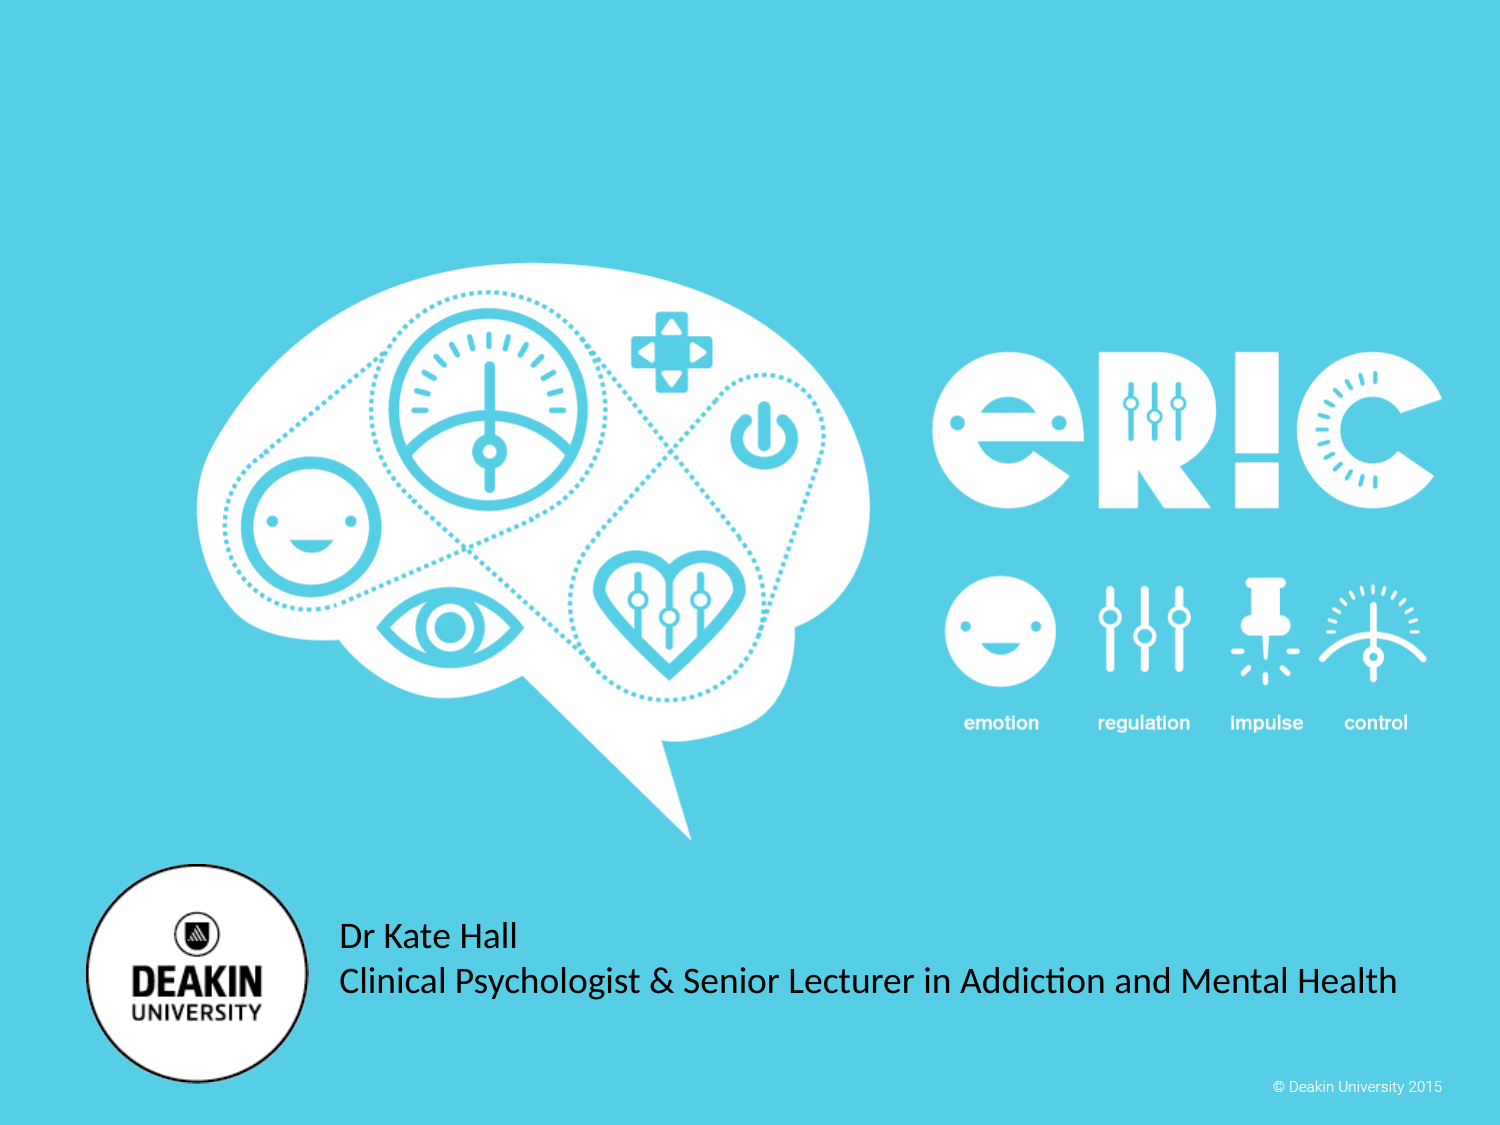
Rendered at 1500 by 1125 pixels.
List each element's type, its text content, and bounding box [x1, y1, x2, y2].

text_box Dr Kate Hall Clinical Psychologist & Senior Lecturer in Addiction and Mental Health [324, 903, 1451, 1053]
picture [0, 0, 1500, 1125]
